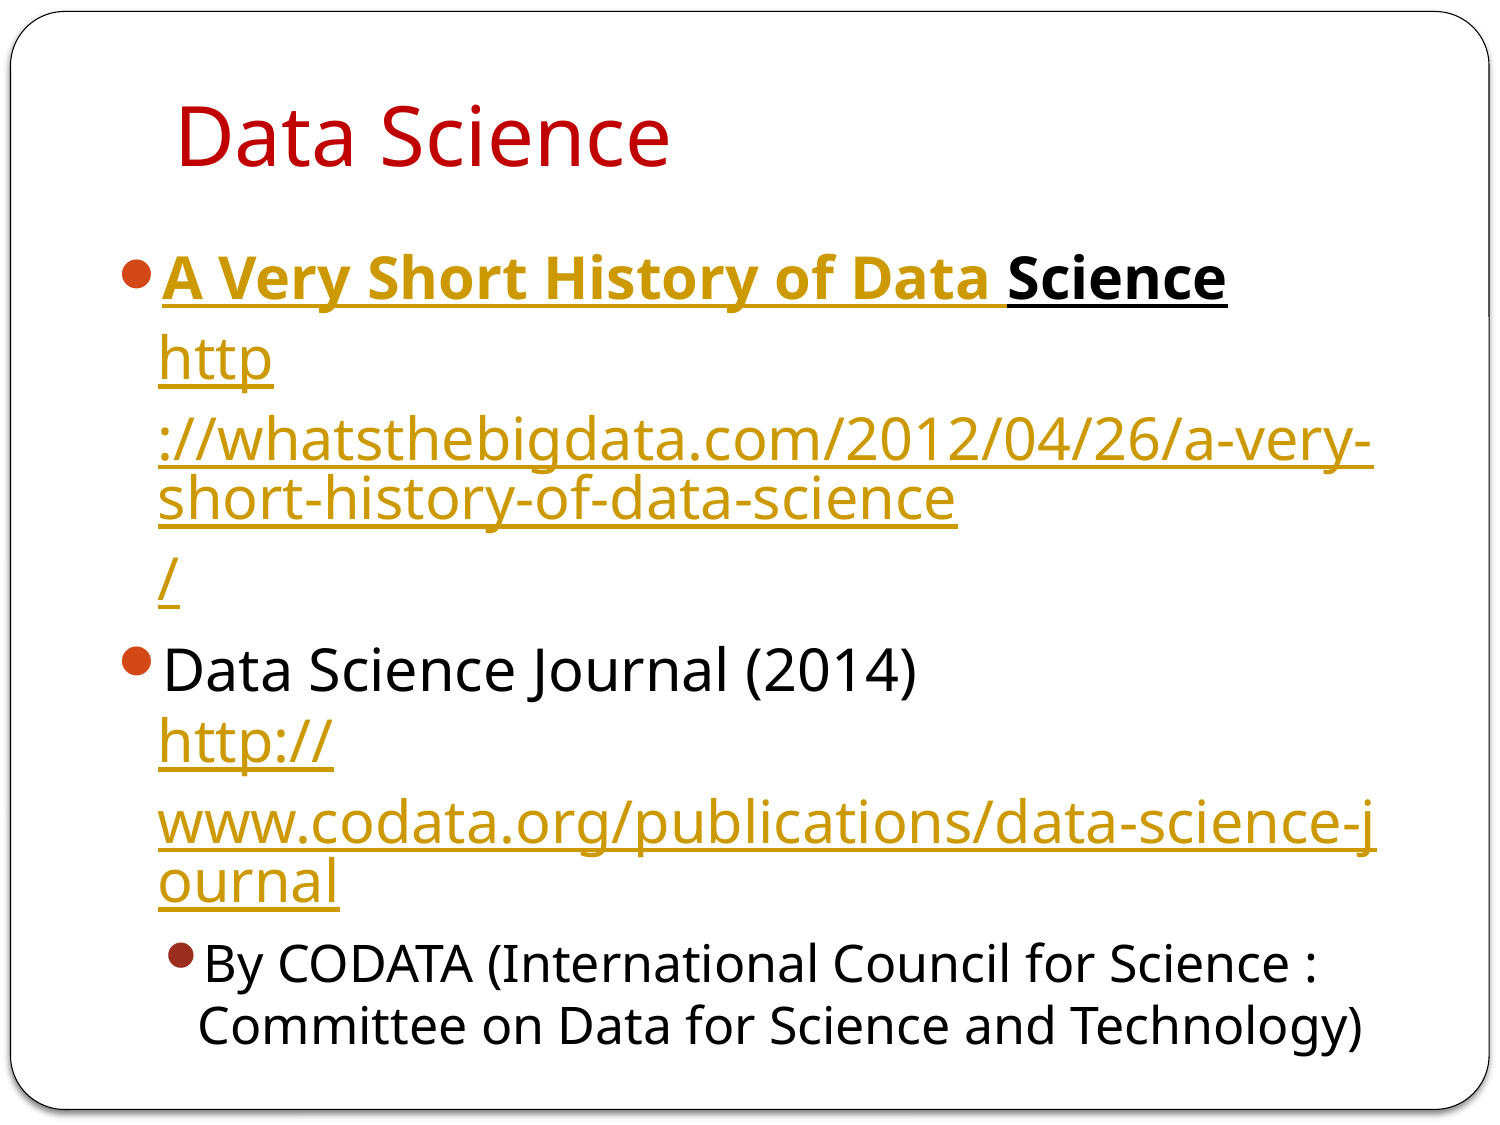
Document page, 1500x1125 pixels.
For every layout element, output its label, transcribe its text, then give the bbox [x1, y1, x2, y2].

list A Very Short History of Data Science http://whatsthebigdata.com/2012/04/26/a-very-short-history-of-data-science/ Data Science Journal (2014) http://www.codata.org/publications/data-science-journal By CODATA (International Council for Science : Committee on Data for Science and Technology) [103, 232, 1397, 1014]
title Data Science [159, 55, 1435, 198]
